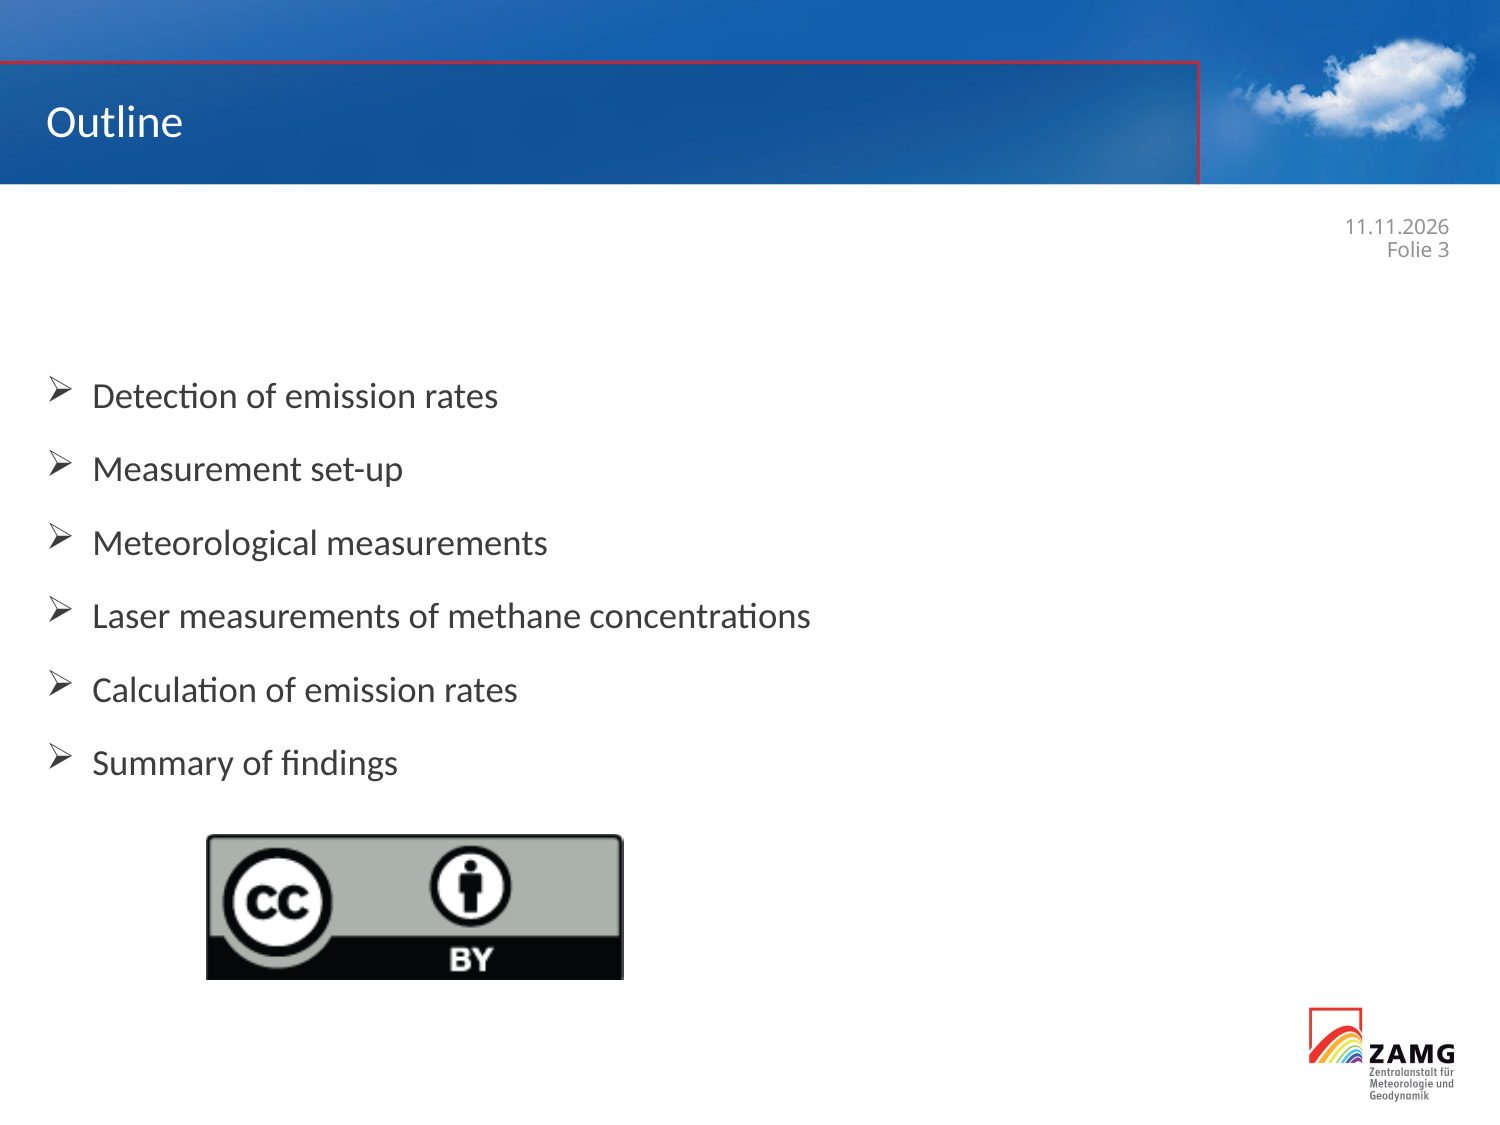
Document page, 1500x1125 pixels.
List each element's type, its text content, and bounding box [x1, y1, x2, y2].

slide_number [1216, 208, 1465, 248]
title Outline [31, 83, 1173, 155]
picture [0, 0, 1500, 1125]
list Detection of emission rates Measurement set-up Meteorological measurements Laser measurements of methane concentrations Calculation of emission rates Summary of findings [31, 195, 1307, 938]
slide_number Folie 3 [1216, 248, 1465, 271]
footer [1216, 178, 1465, 208]
